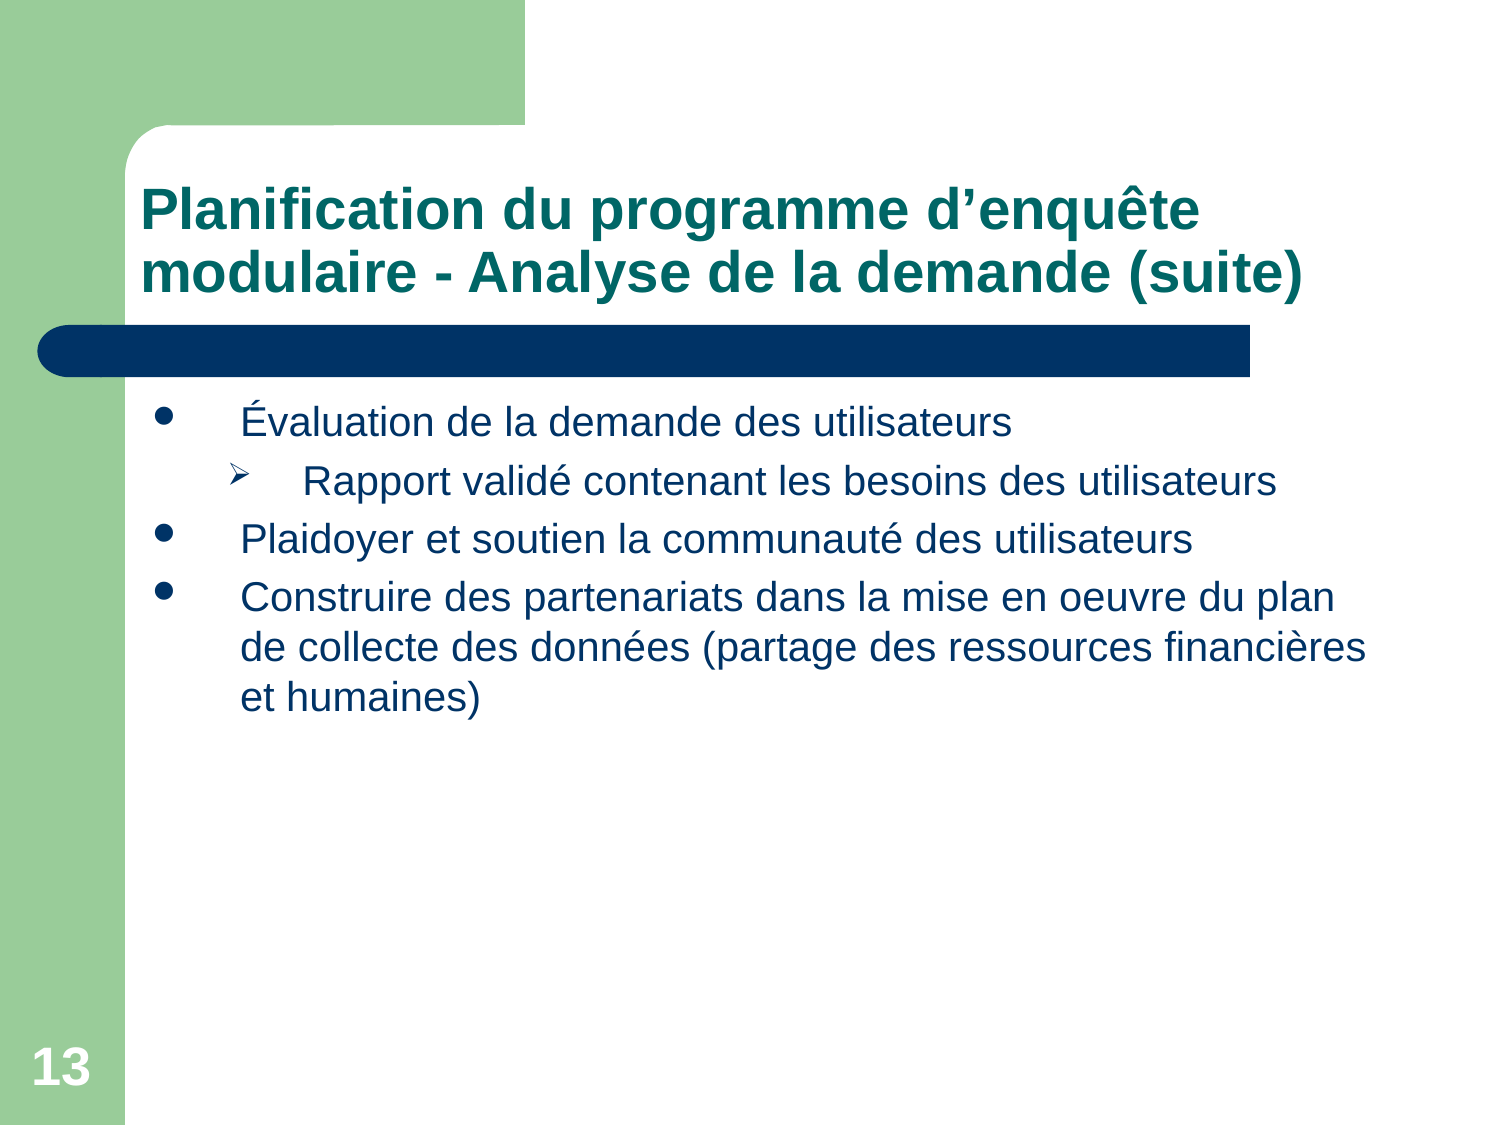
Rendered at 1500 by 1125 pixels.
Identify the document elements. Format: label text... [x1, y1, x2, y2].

list Évaluation de la demande des utilisateurs Rapport validé contenant les besoins des utilisateurs Plaidoyer et soutien la communauté des utilisateurs Construire des partenariats dans la mise en oeuvre du plan de collecte des données (partage des ressources financières et humaines) [137, 387, 1400, 1071]
slide_number 13 [13, 1023, 111, 1105]
title Planification du programme d’enquête modulaire - Analyse de la demande (suite) [124, 124, 1426, 313]
